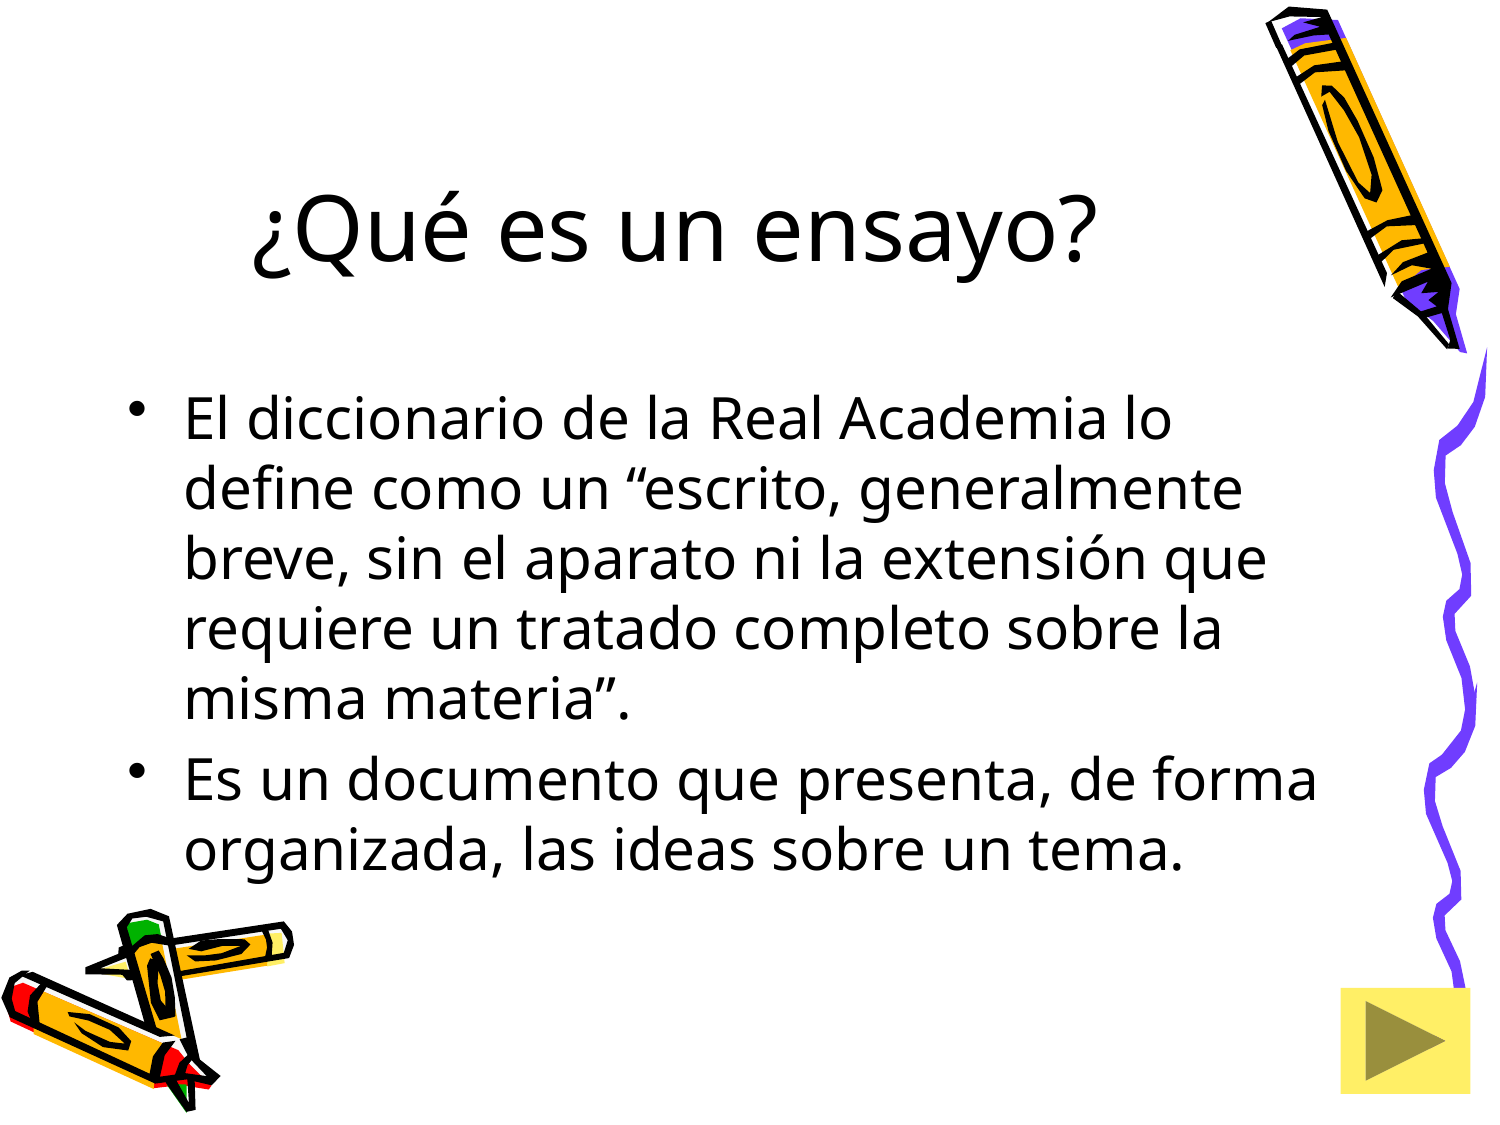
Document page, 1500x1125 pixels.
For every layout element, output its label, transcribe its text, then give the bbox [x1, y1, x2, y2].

title ¿Qué es un ensayo? [112, 24, 1240, 288]
list El diccionario de la Real Academia lo define como un “escrito, generalmente breve, sin el aparato ni la extensión que requiere un tratado completo sobre la misma materia”. Es un documento que presenta, de forma organizada, las ideas sobre un tema. [111, 373, 1375, 974]
text_box [1340, 987, 1471, 1094]
